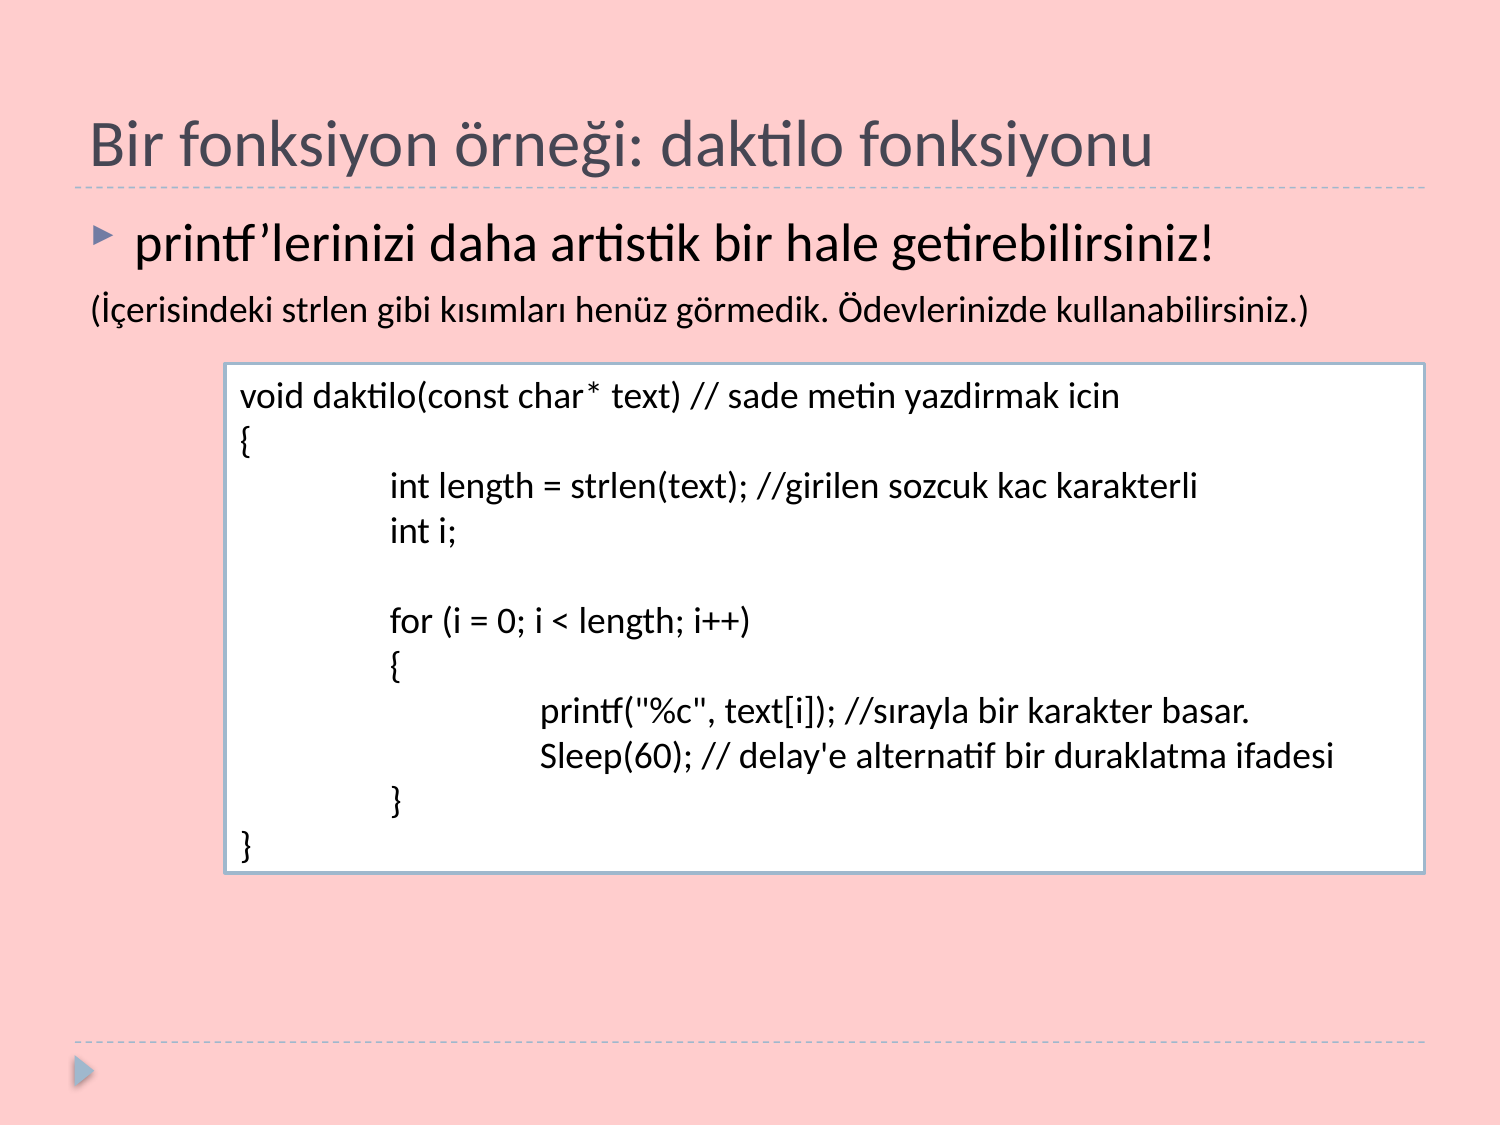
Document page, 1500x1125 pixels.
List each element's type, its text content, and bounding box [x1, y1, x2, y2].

title Bir fonksiyon örneği: daktilo fonksiyonu [75, 24, 1425, 188]
text_box void daktilo(const char* text) // sade metin yazdirmak icin { int length = strlen(text); //girilen sozcuk kac karakterli int i; for (i = 0; i < length; i++) { printf("%c", text[i]); //sırayla bir karakter basar. Sleep(60); // delay'e alternatif bir duraklatma ifadesi } } [223, 362, 1426, 875]
list printf’lerinizi daha artistik bir hale getirebilirsiniz! (İçerisindeki strlen gibi kısımları henüz görmedik. Ödevlerinizde kullanabilirsiniz.) [75, 200, 1425, 1010]
